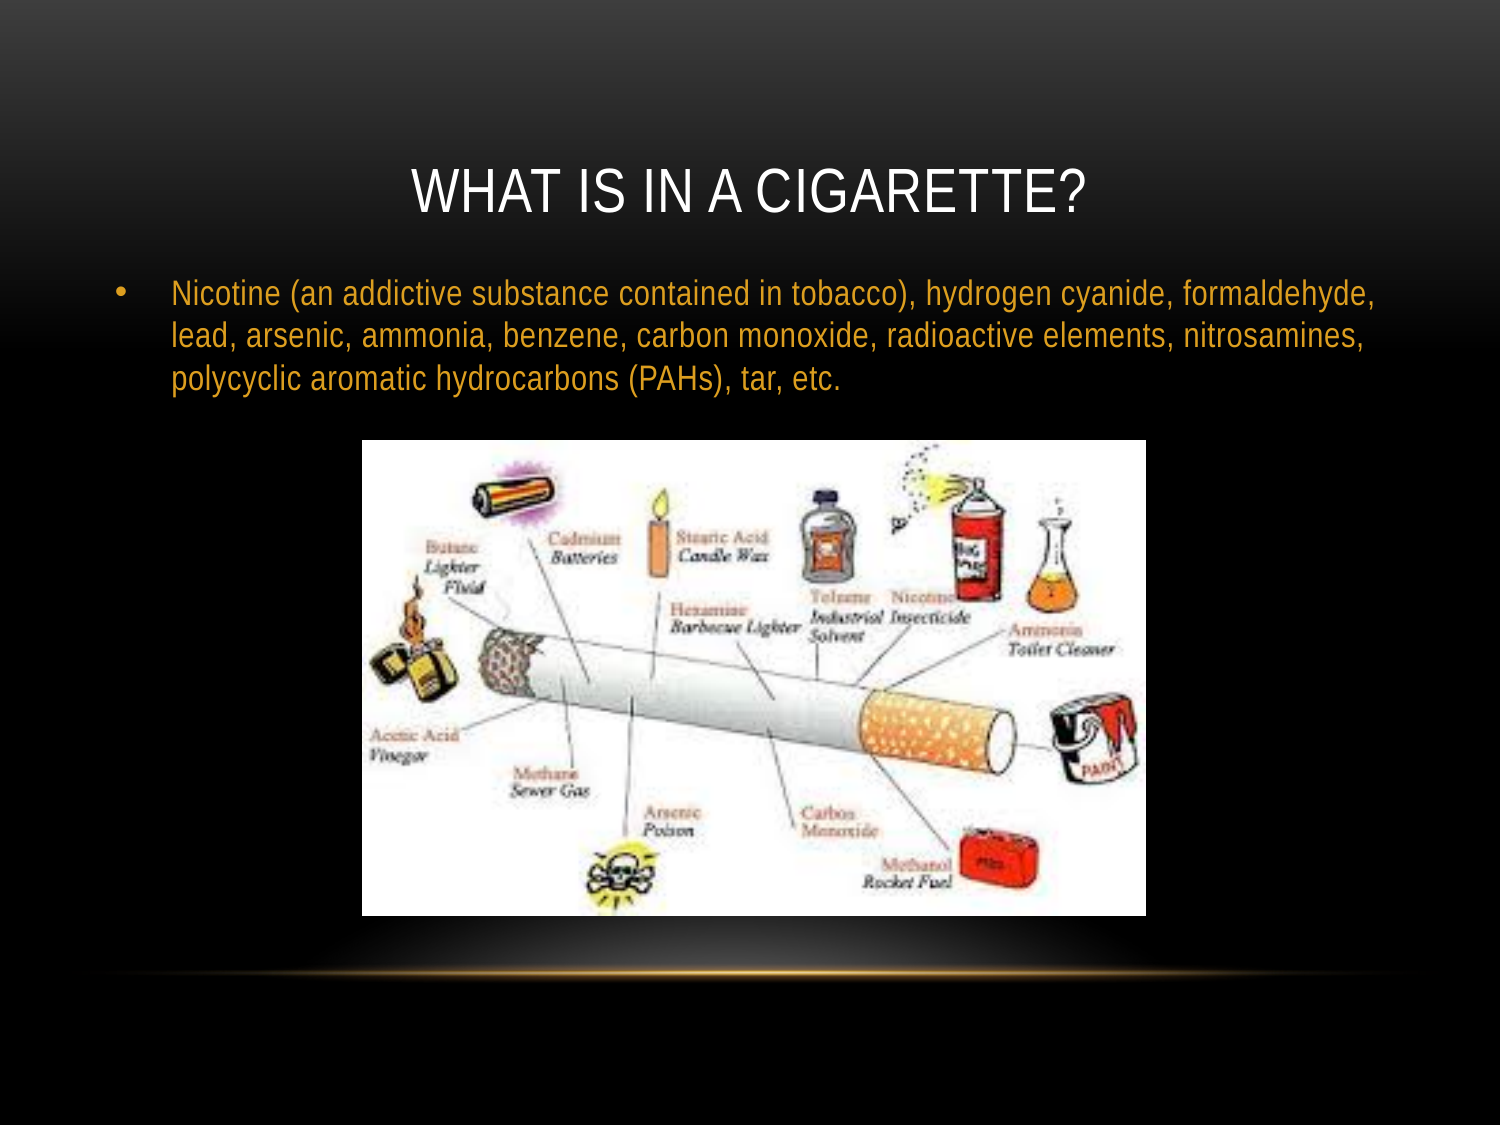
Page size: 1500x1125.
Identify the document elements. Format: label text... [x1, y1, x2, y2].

title What is in a cigarette? [99, 45, 1400, 233]
picture [0, 0, 1500, 1125]
list Nicotine (an addictive substance contained in tobacco), hydrogen cyanide, formaldehyde, lead, arsenic, ammonia, benzene, carbon monoxide, radioactive elements, nitrosamines, polycyclic aromatic hydrocarbons (PAHs), tar, etc. [99, 262, 1400, 938]
